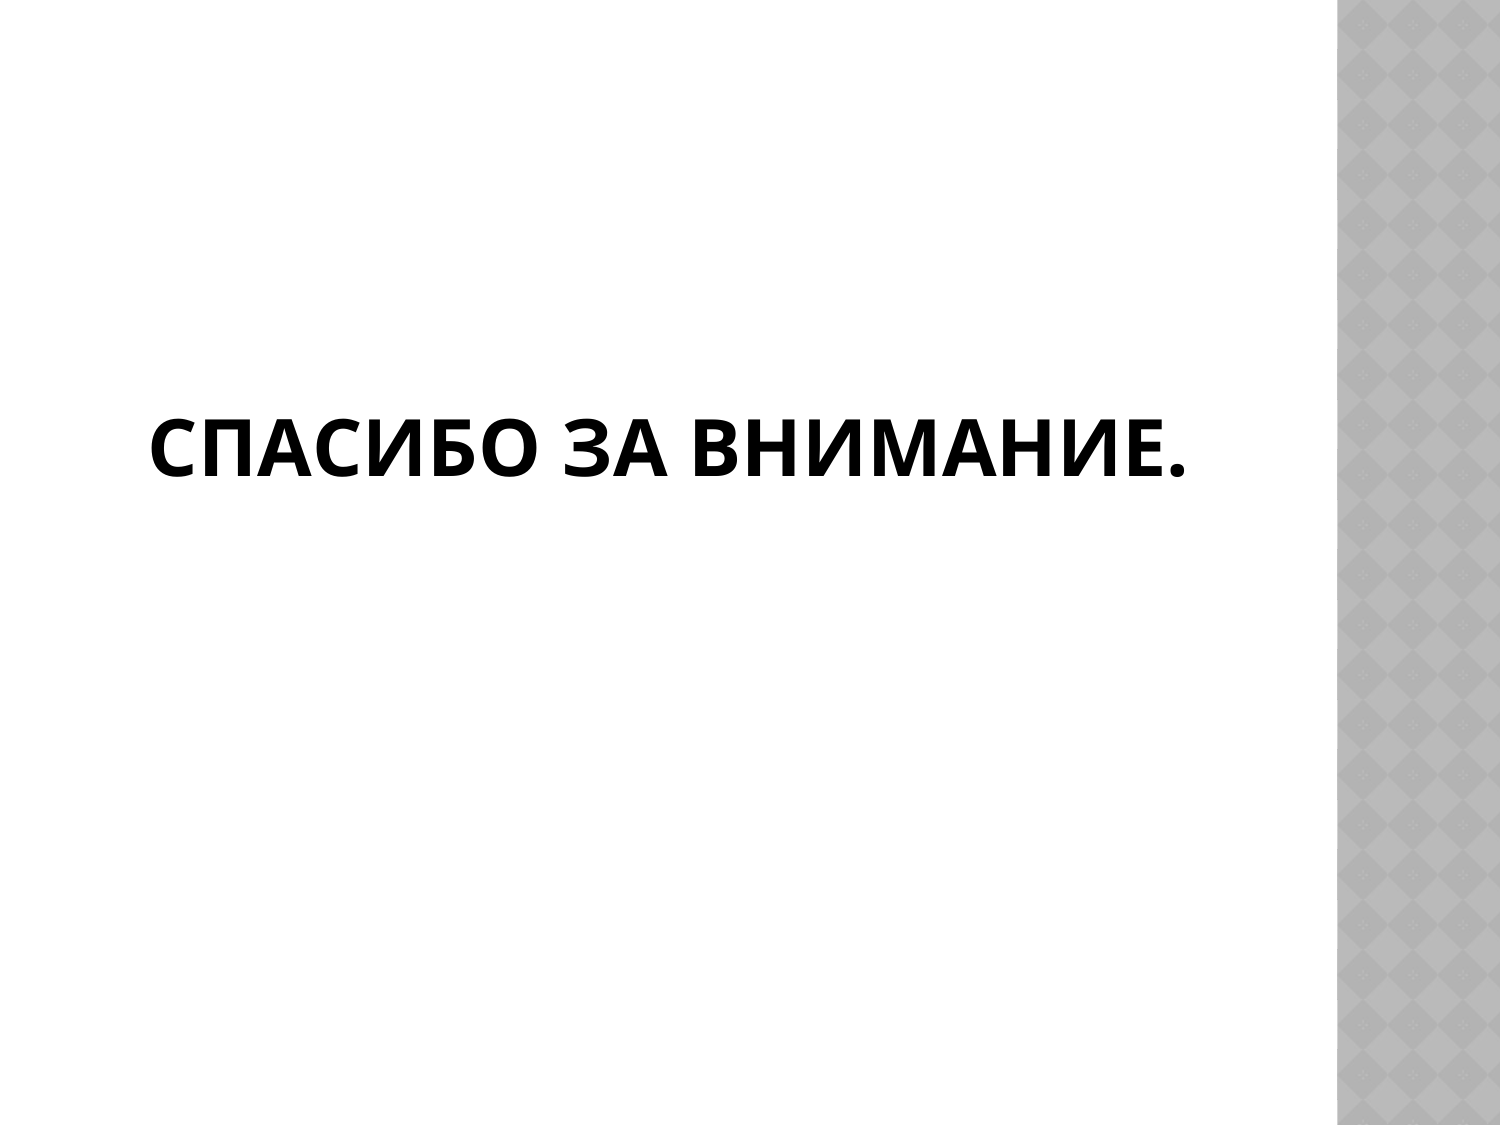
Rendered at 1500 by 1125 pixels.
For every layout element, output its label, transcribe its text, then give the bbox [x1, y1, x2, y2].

title СПАСИБО ЗА ВНИМАНИЕ. [75, 52, 1263, 493]
